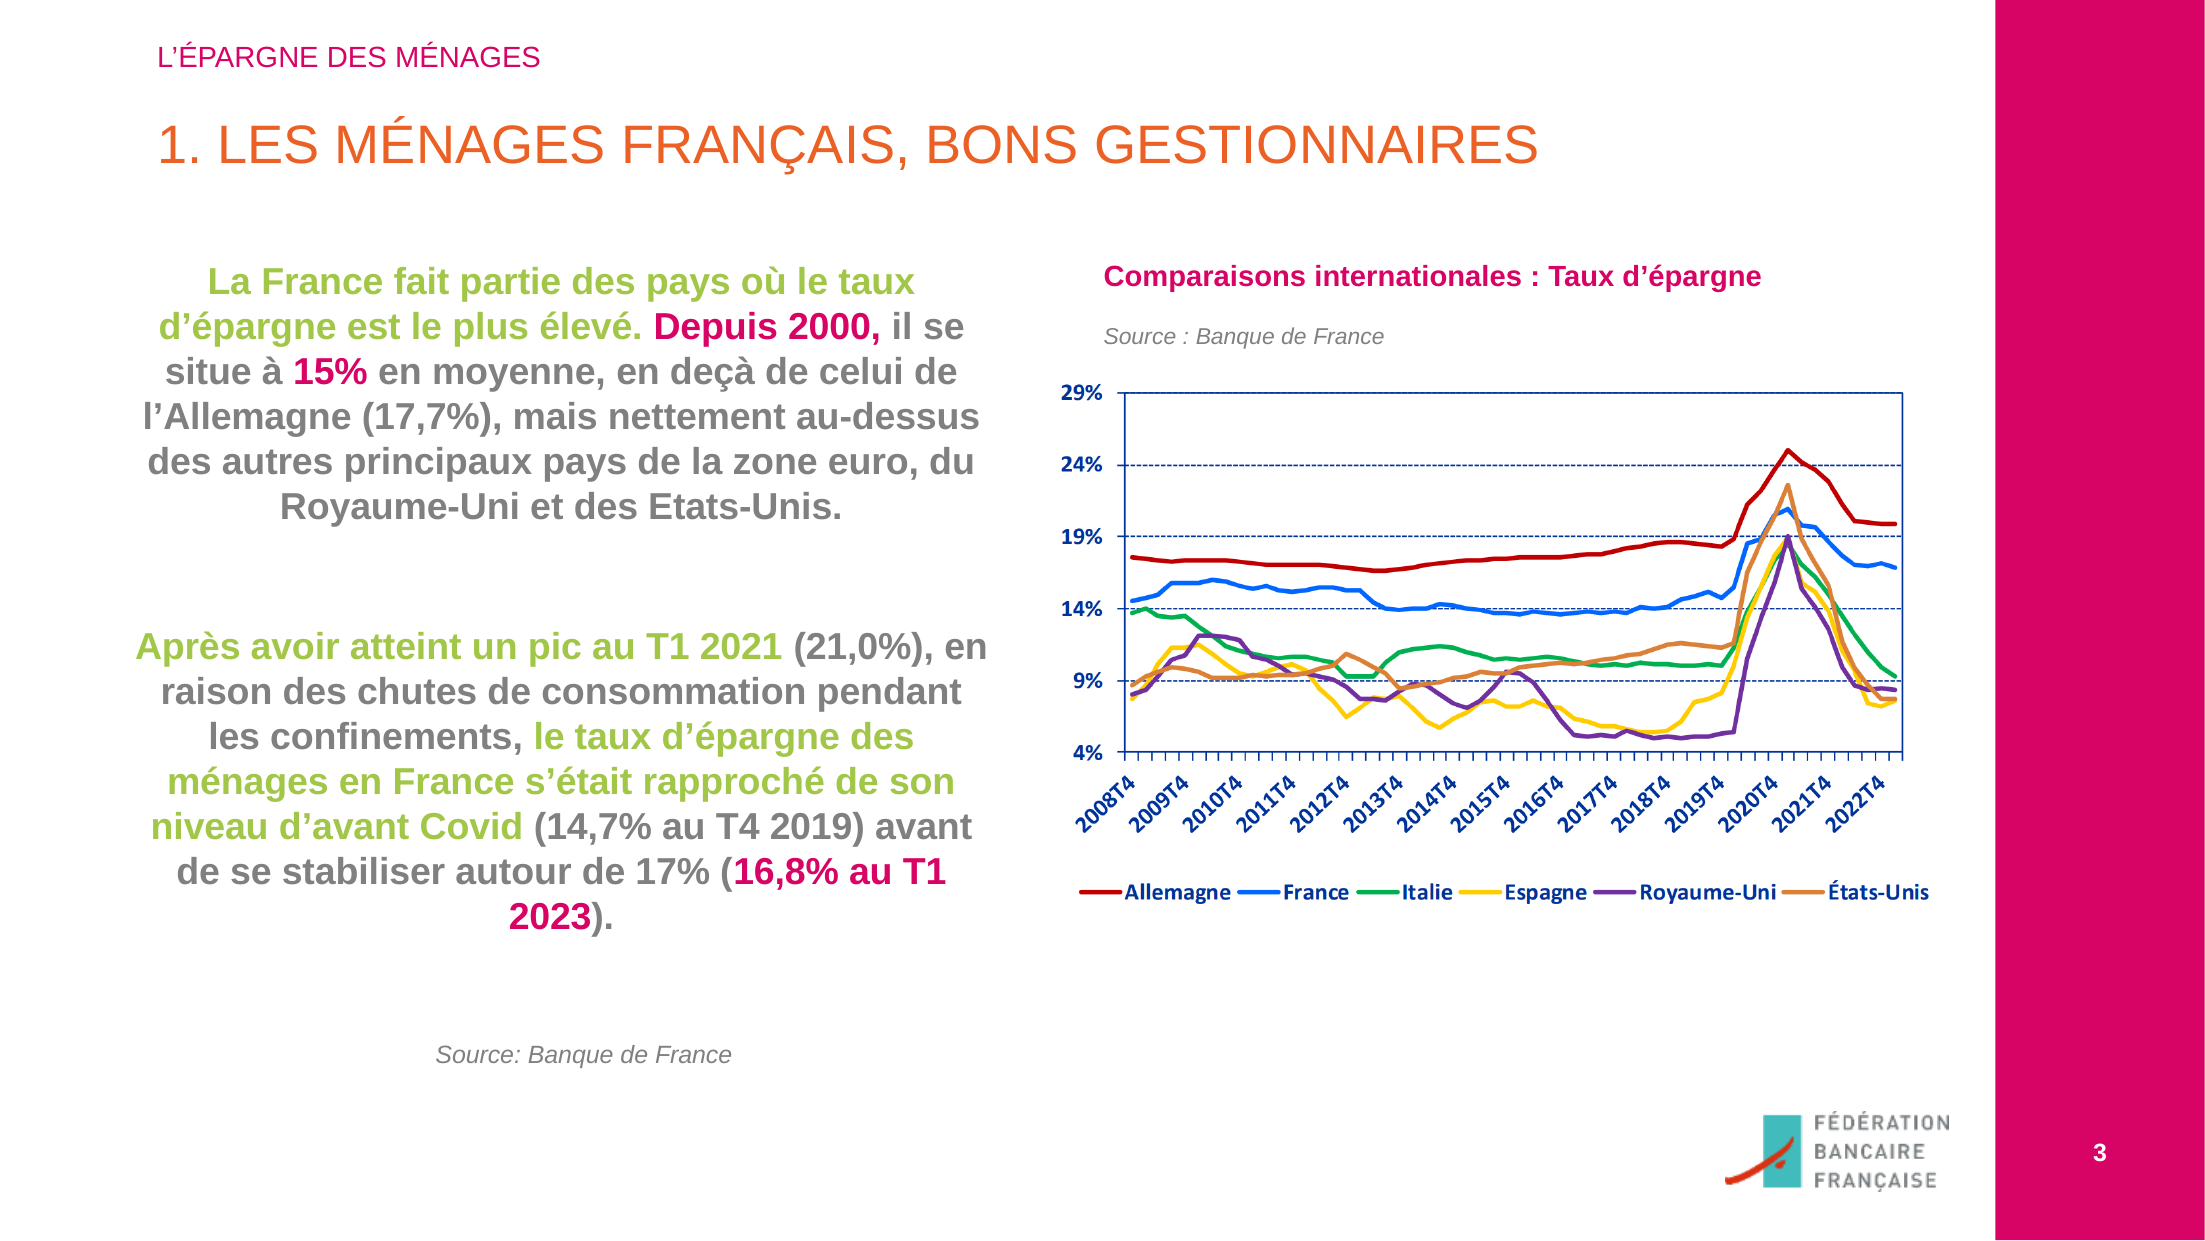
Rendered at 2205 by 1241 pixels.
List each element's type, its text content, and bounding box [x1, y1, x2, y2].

text_box Comparaisons internationales : Taux d’épargne Source : Banque de France [1088, 249, 1872, 357]
picture [1041, 373, 1938, 914]
list La France fait partie des pays où le taux d’épargne est le plus élevé. Depuis 2000, il se situe à 15% en moyenne, en deçà de celui de l’Allemagne (17,7%), mais nettement au-dessus des autres principaux pays de la zone euro, du Royaume-Uni et des Etats-Unis. Après avoir atteint un pic au T1 2021 (21,0%), en raison des chutes de consommation pendant les confinements, le taux d’épargne des ménages en France s’était rapproché de son niveau d’avant Covid (14,7% au T4 2019) avant de se stabiliser autour de 17% (16,8% au T1 2023). Source: Banque de France [76, 249, 1003, 979]
list 1. Les ménages français, bons gestionnaires [142, 109, 1942, 235]
picture [1725, 1111, 1949, 1192]
list L’Épargne des ménages [142, 35, 889, 80]
